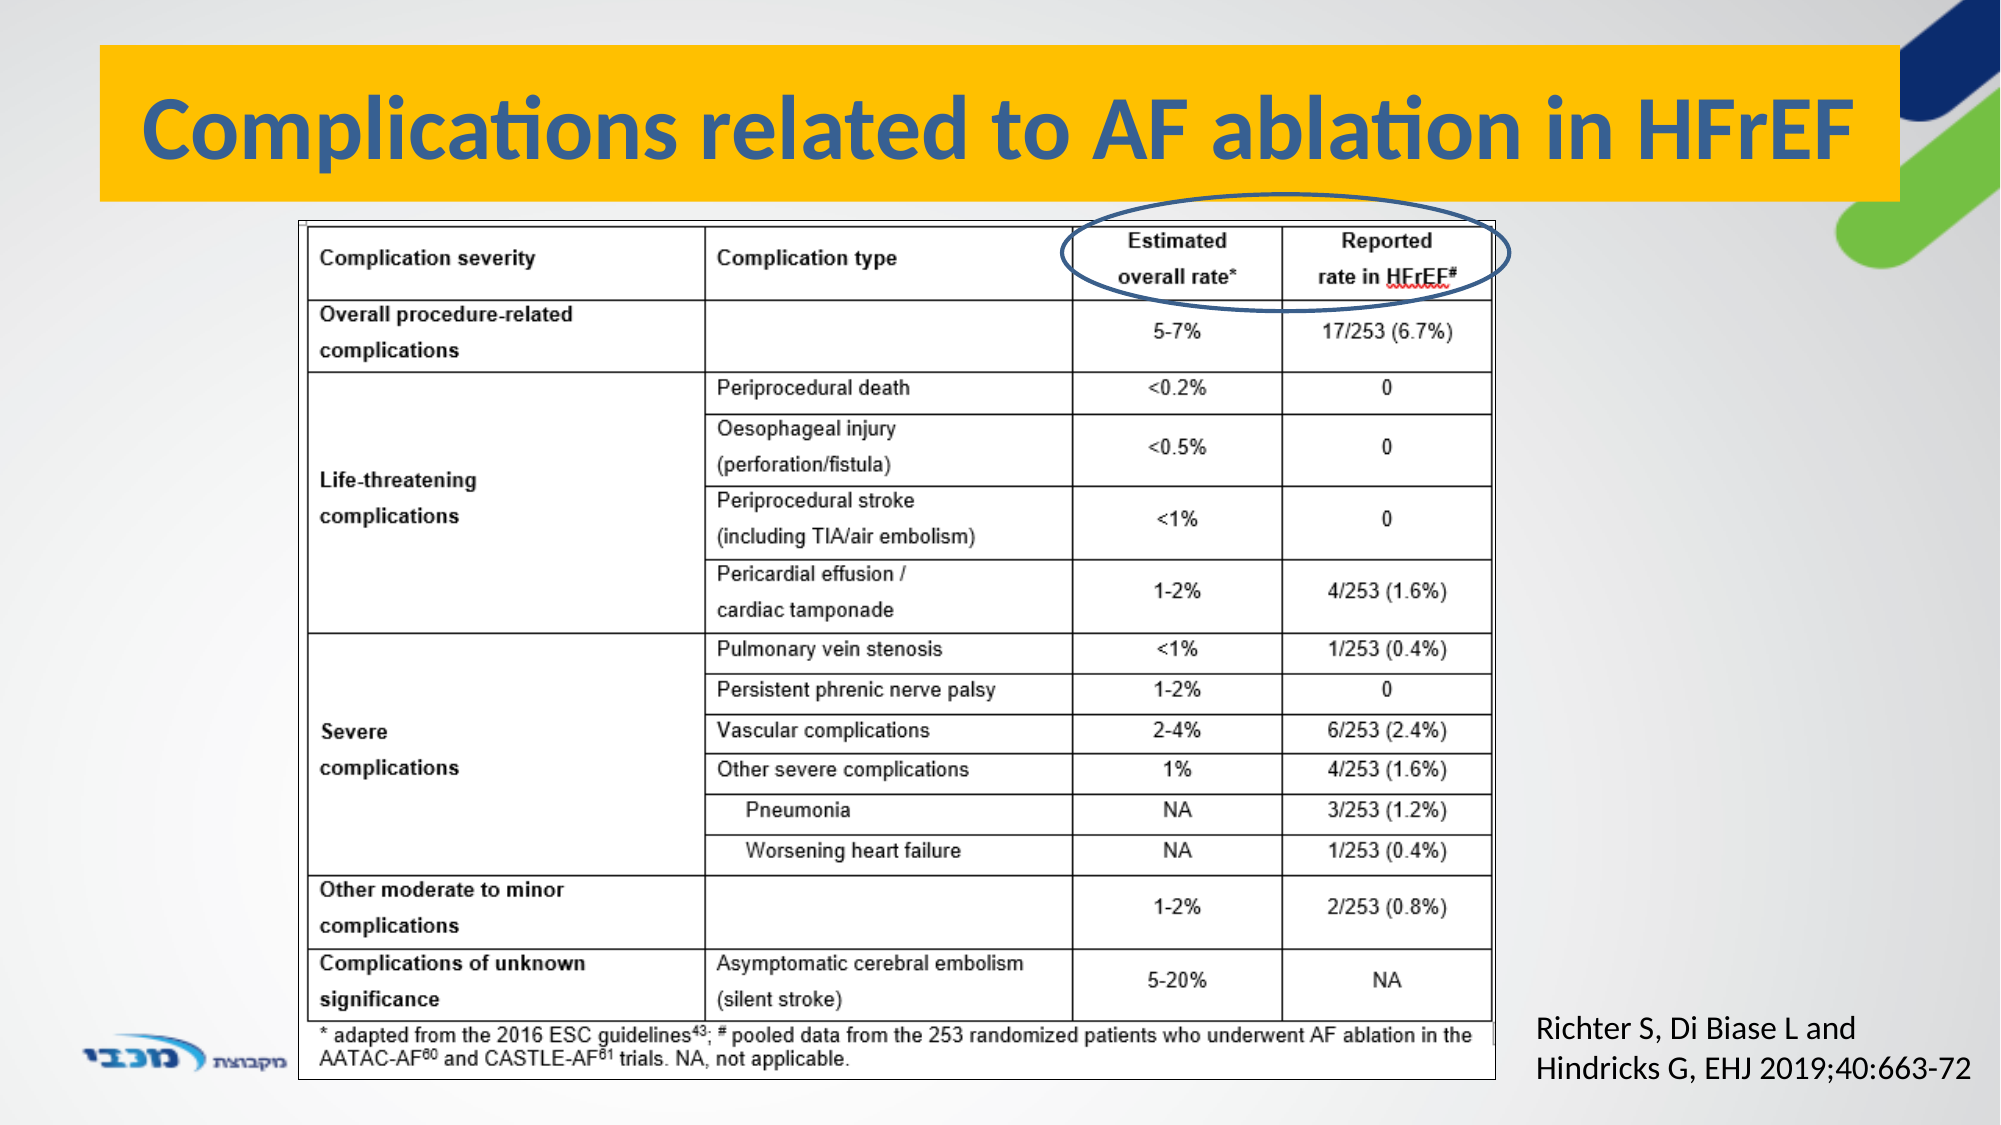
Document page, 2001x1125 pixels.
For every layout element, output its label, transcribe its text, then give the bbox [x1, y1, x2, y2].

text_box [1099, 192, 1472, 218]
picture [0, 0, 2001, 1125]
text_box [1502, 234, 1512, 271]
title Complications related to AF ablation in HFrEF [99, 45, 1900, 202]
text_box Richter S, Di Biase L and Hindricks G, EHJ 2019;40:663-72 [1521, 999, 2000, 1094]
